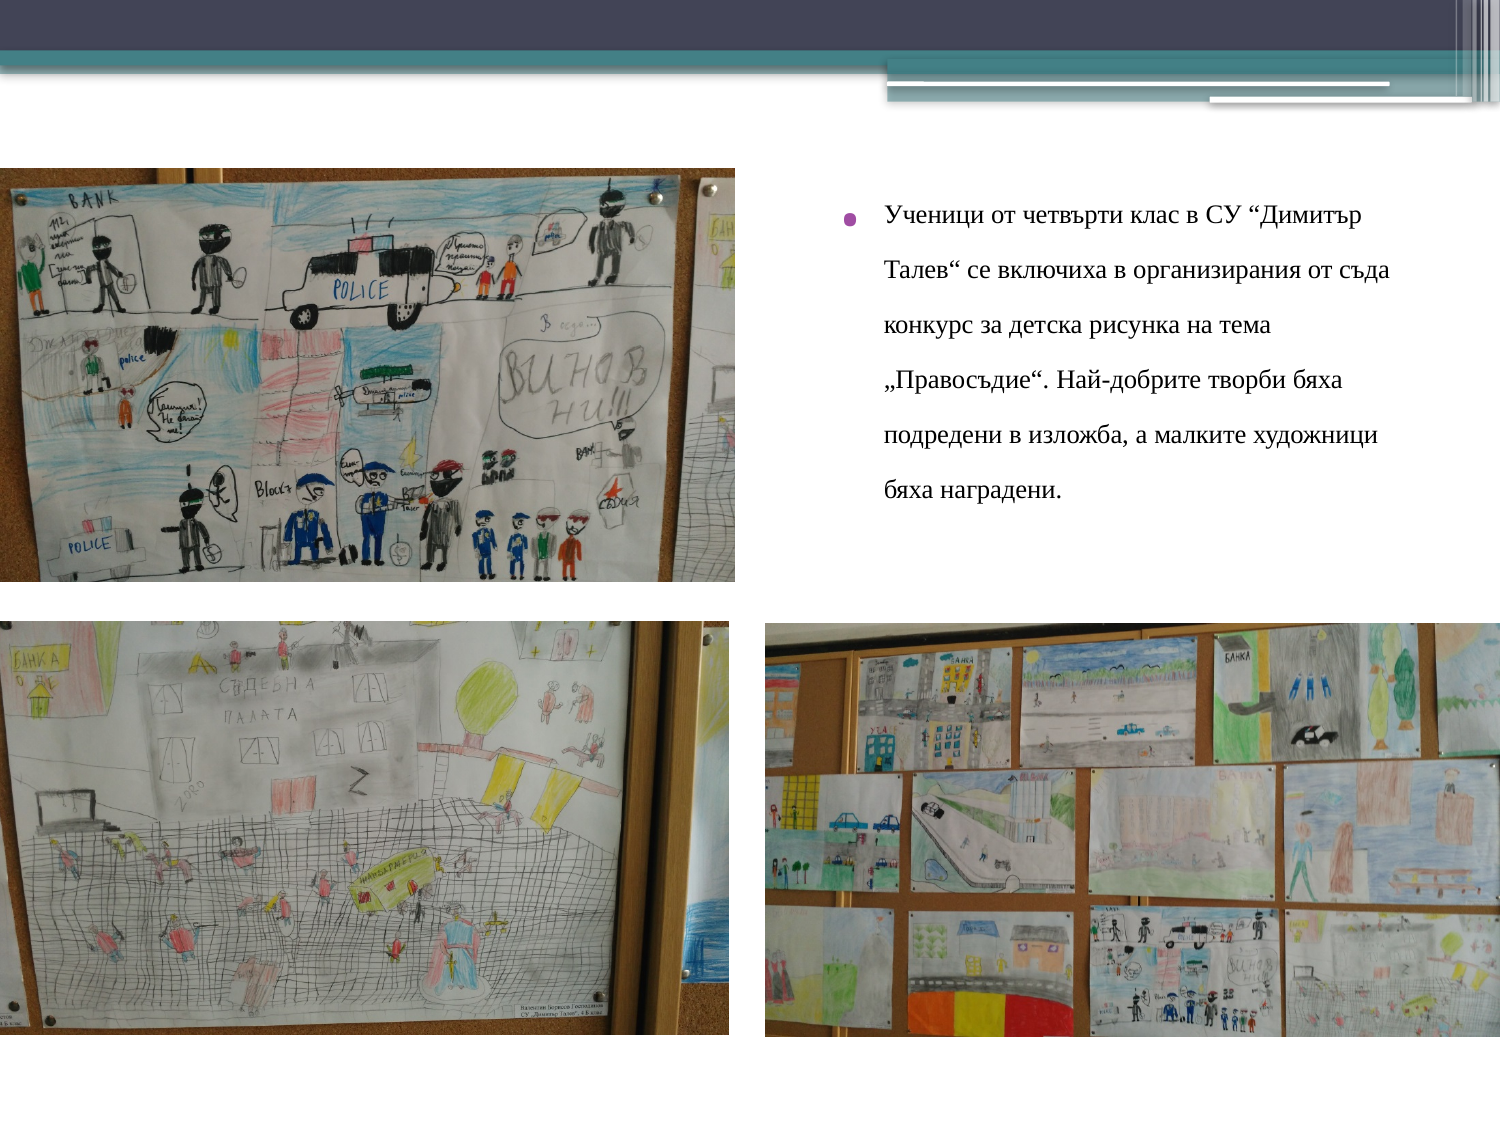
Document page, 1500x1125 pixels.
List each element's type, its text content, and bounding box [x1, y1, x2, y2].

list Ученици от четвърти клас в СУ “Димитър Талев“ се включиха в организирания от съда конкурс за детска рисунка на тема „Правосъдие“. Най-добрите творби бяха подредени в изложба, а малките художници бяха наградени. [809, 184, 1406, 620]
picture [0, 621, 730, 1036]
picture [764, 622, 1500, 1037]
picture [0, 168, 736, 583]
